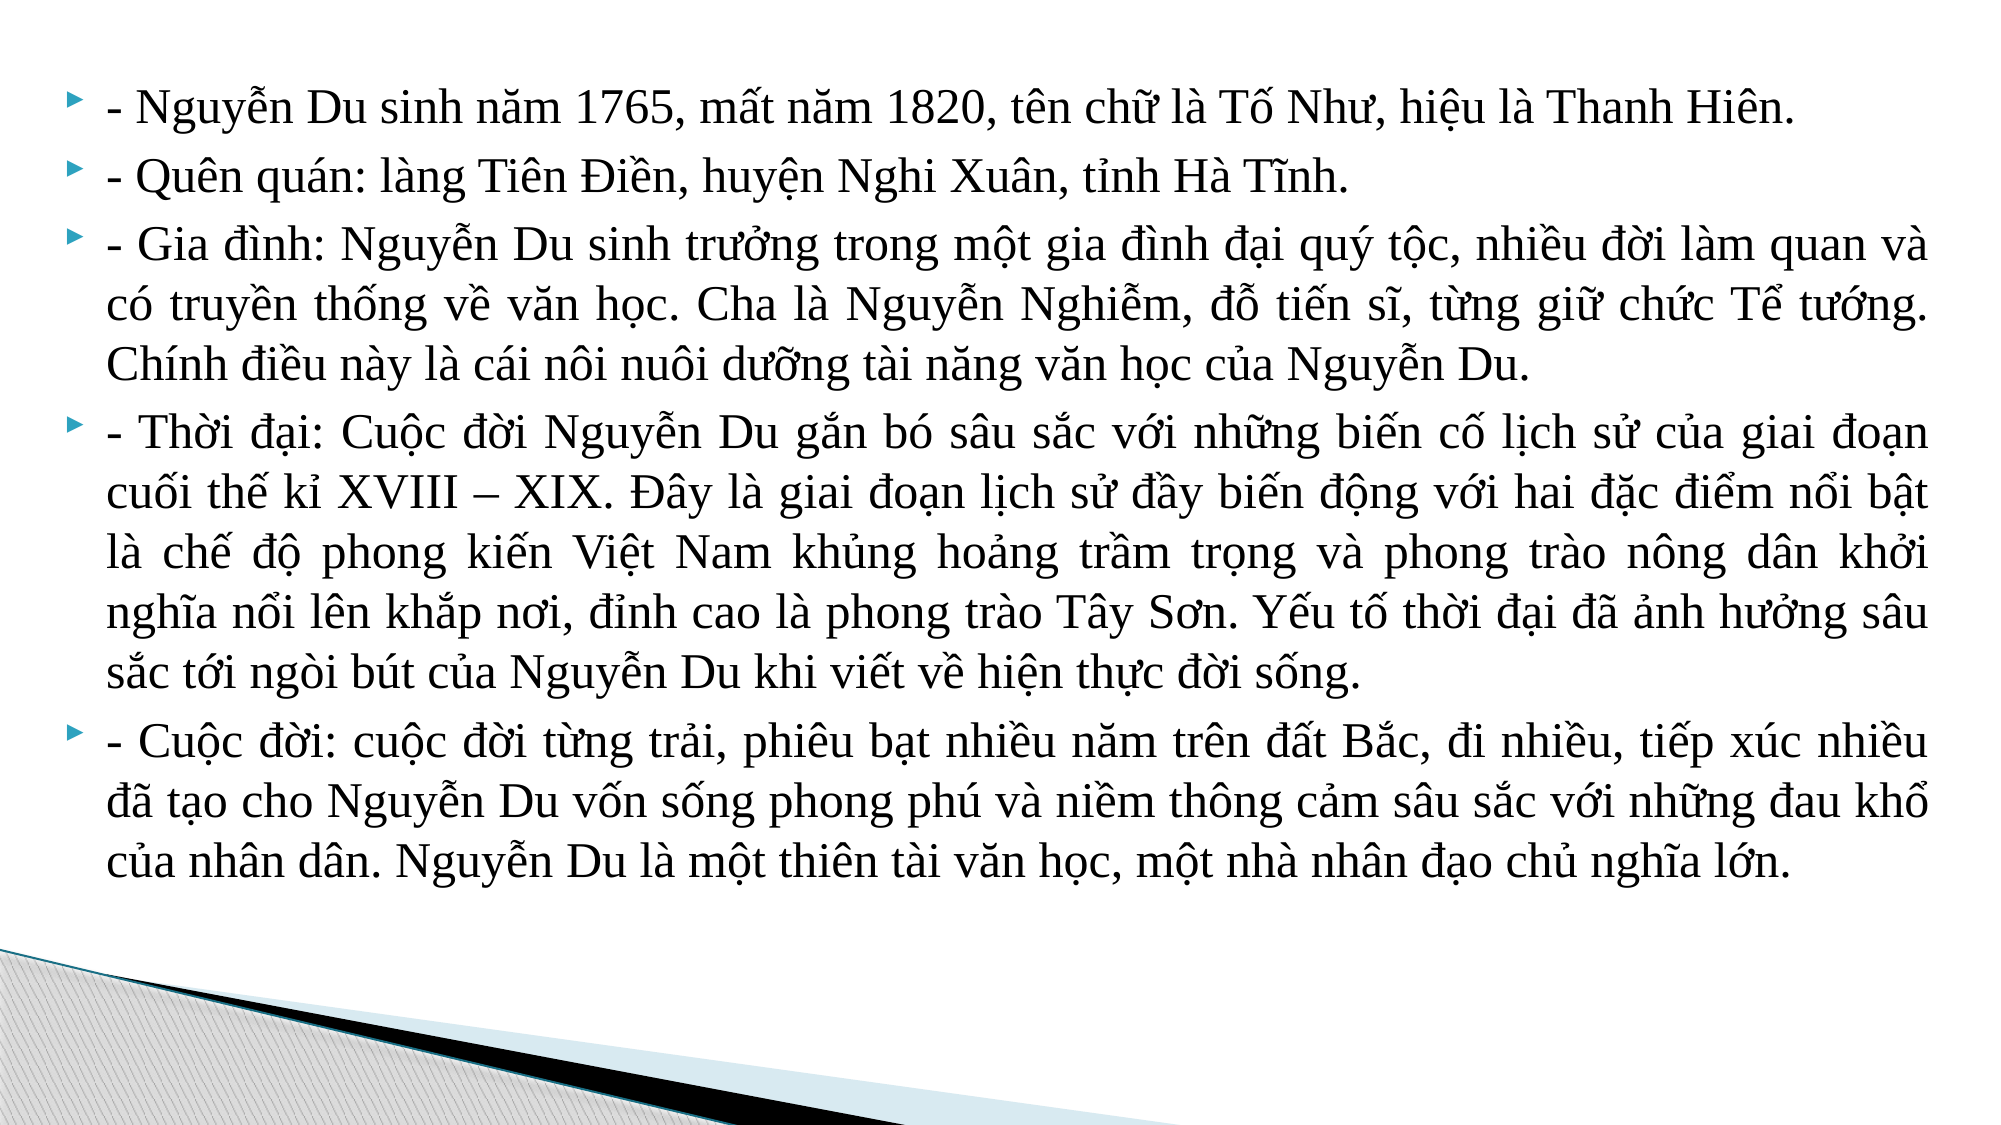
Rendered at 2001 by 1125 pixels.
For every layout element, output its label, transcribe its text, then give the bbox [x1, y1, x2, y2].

list - Nguyễn Du sinh năm 1765, mất năm 1820, tên chữ là Tố Như, hiệu là Thanh Hiên. - Quên quán: làng Tiên Điền, huyện Nghi Xuân, tỉnh Hà Tĩnh. - Gia đình: Nguyễn Du sinh trưởng trong một gia đình đại quý tộc, nhiều đời làm quan và có truyền thống về văn học. Cha là Nguyễn Nghiễm, đỗ tiến sĩ, từng giữ chức Tể tướng. Chính điều này là cái nôi nuôi dưỡng tài năng văn học của Nguyễn Du. - Thời đại: Cuộc đời Nguyễn Du gắn bó sâu sắc với những biến cố lịch sử của giai đoạn cuối thế kỉ XVIII – XIX. Đây là giai đoạn lịch sử đầy biến động với hai đặc điểm nổi bật là chế độ phong kiến Việt Nam khủng hoảng trầm trọng và phong trào nông dân khởi nghĩa nổi lên khắp nơi, đỉnh cao là phong trào Tây Sơn. Yếu tố thời đại đã ảnh hưởng sâu sắc tới ngòi bút của Nguyễn Du khi viết về hiện thực đời sống. - Cuộc đời: cuộc đời từng trải, phiêu bạt nhiều năm trên đất Bắc, đi nhiều, tiếp xúc nhiều đã tạo cho Nguyễn Du vốn sống phong phú và niềm thông cảm sâu sắc với những đau khổ của nhân dân. Nguyễn Du là một thiên tài văn học, một nhà nhân đạo chủ nghĩa lớn. [31, 66, 1945, 1000]
